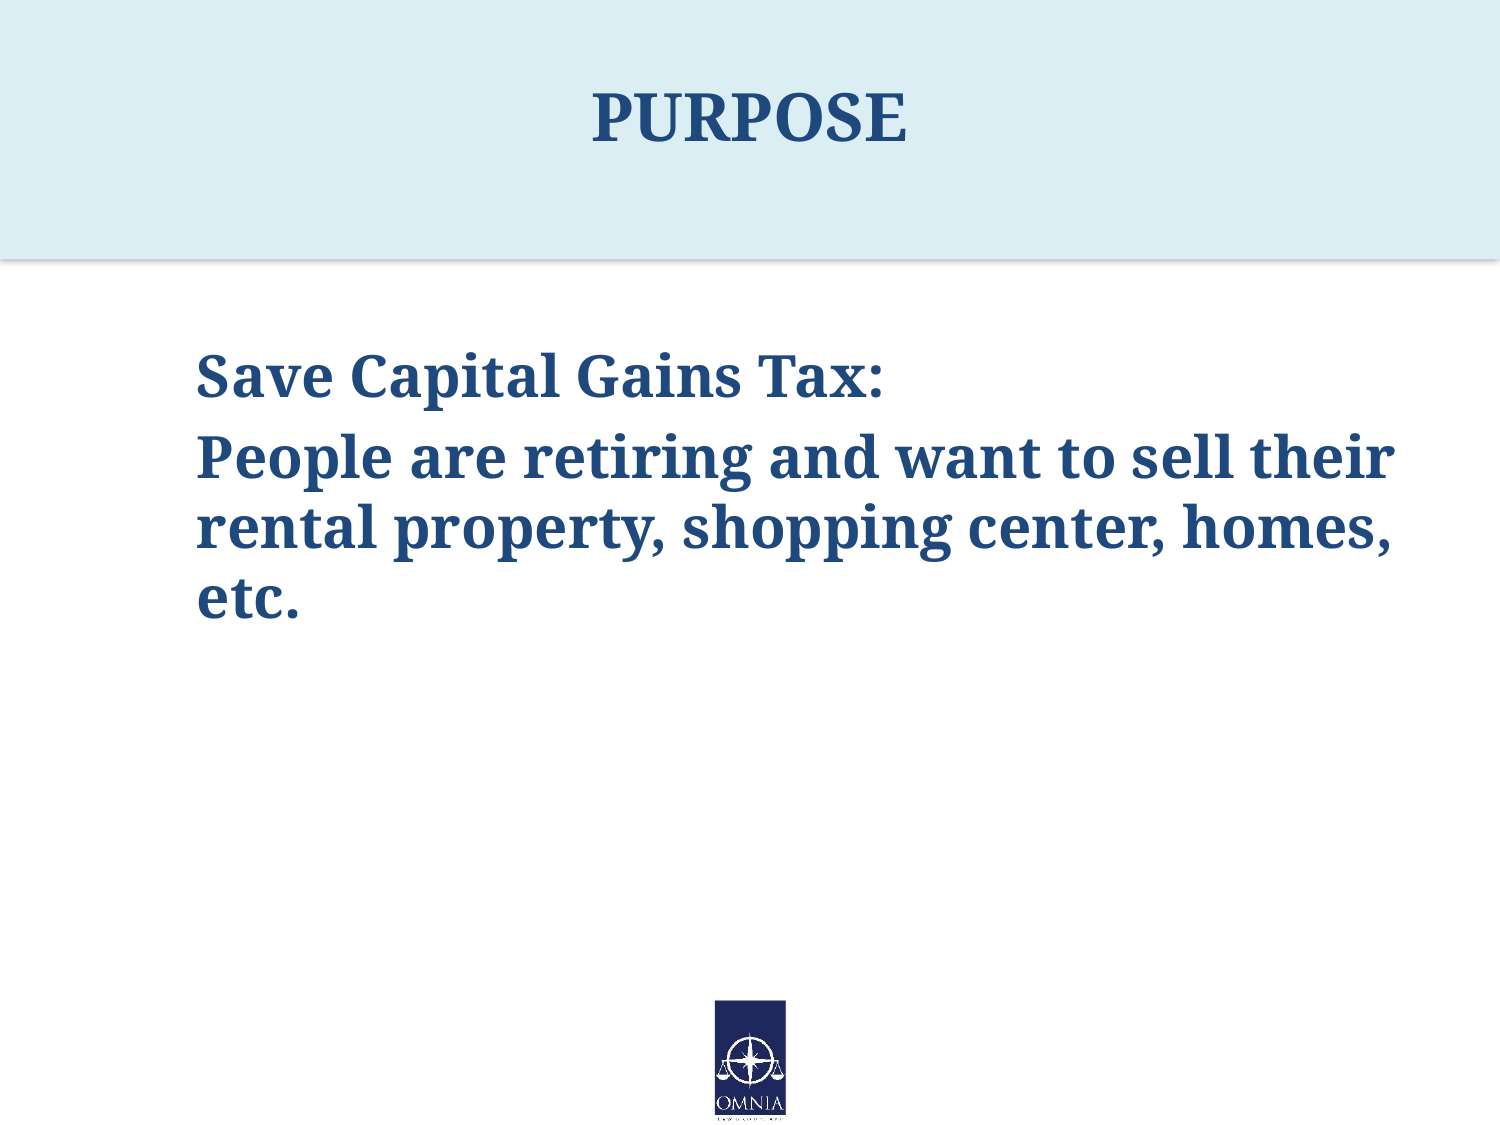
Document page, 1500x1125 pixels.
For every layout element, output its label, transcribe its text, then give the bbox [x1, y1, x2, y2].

list Save Capital Gains Tax: People are retiring and want to sell their rental property, shopping center, homes, etc. [75, 339, 1413, 963]
picture [708, 996, 792, 1125]
title PURPOSE [111, 74, 1389, 156]
